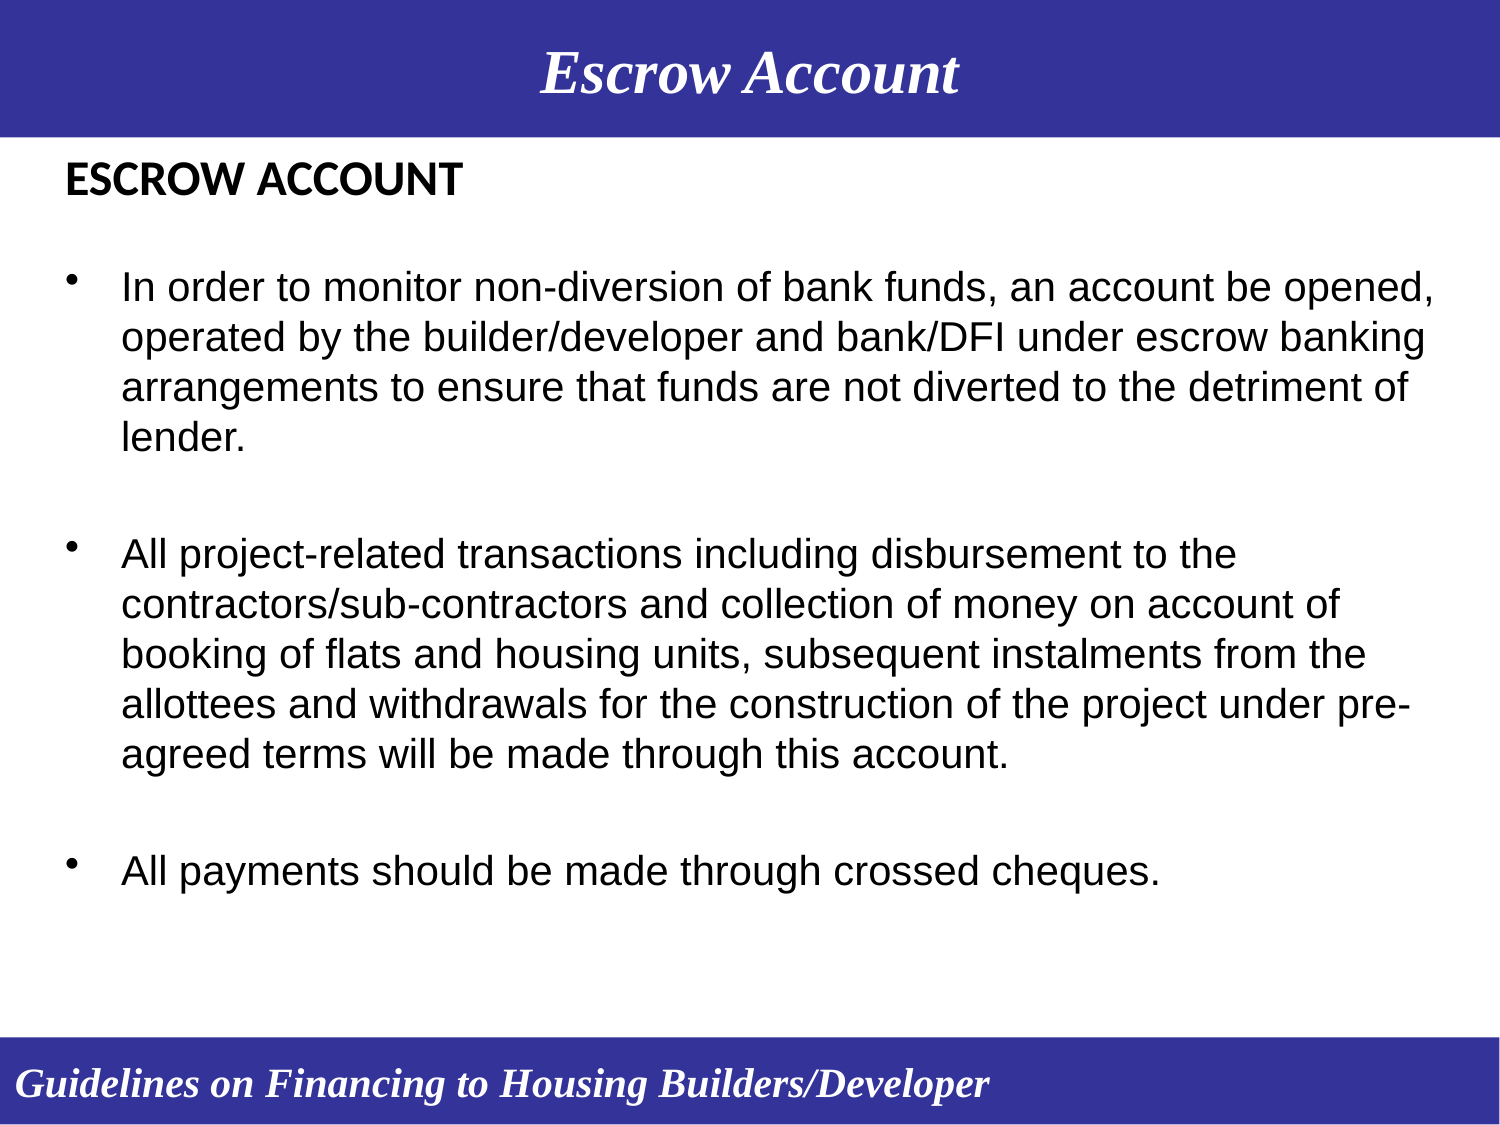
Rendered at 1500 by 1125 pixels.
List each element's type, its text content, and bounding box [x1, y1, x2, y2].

list ESCROW ACCOUNT In order to monitor non-diversion of bank funds, an account be opened, operated by the builder/developer and bank/DFI under escrow banking arrangements to ensure that funds are not diverted to the detriment of lender. All project-related transactions including disbursement to the contractors/sub-contractors and collection of money on account of booking of flats and housing units, subsequent instalments from the allottees and withdrawals for the construction of the project under pre-agreed terms will be made through this account. All payments should be made through crossed cheques. [49, 138, 1500, 1013]
text_box Escrow Account [0, 0, 1500, 138]
text_box Guidelines on Financing to Housing Builders/Developer [0, 1037, 1500, 1125]
